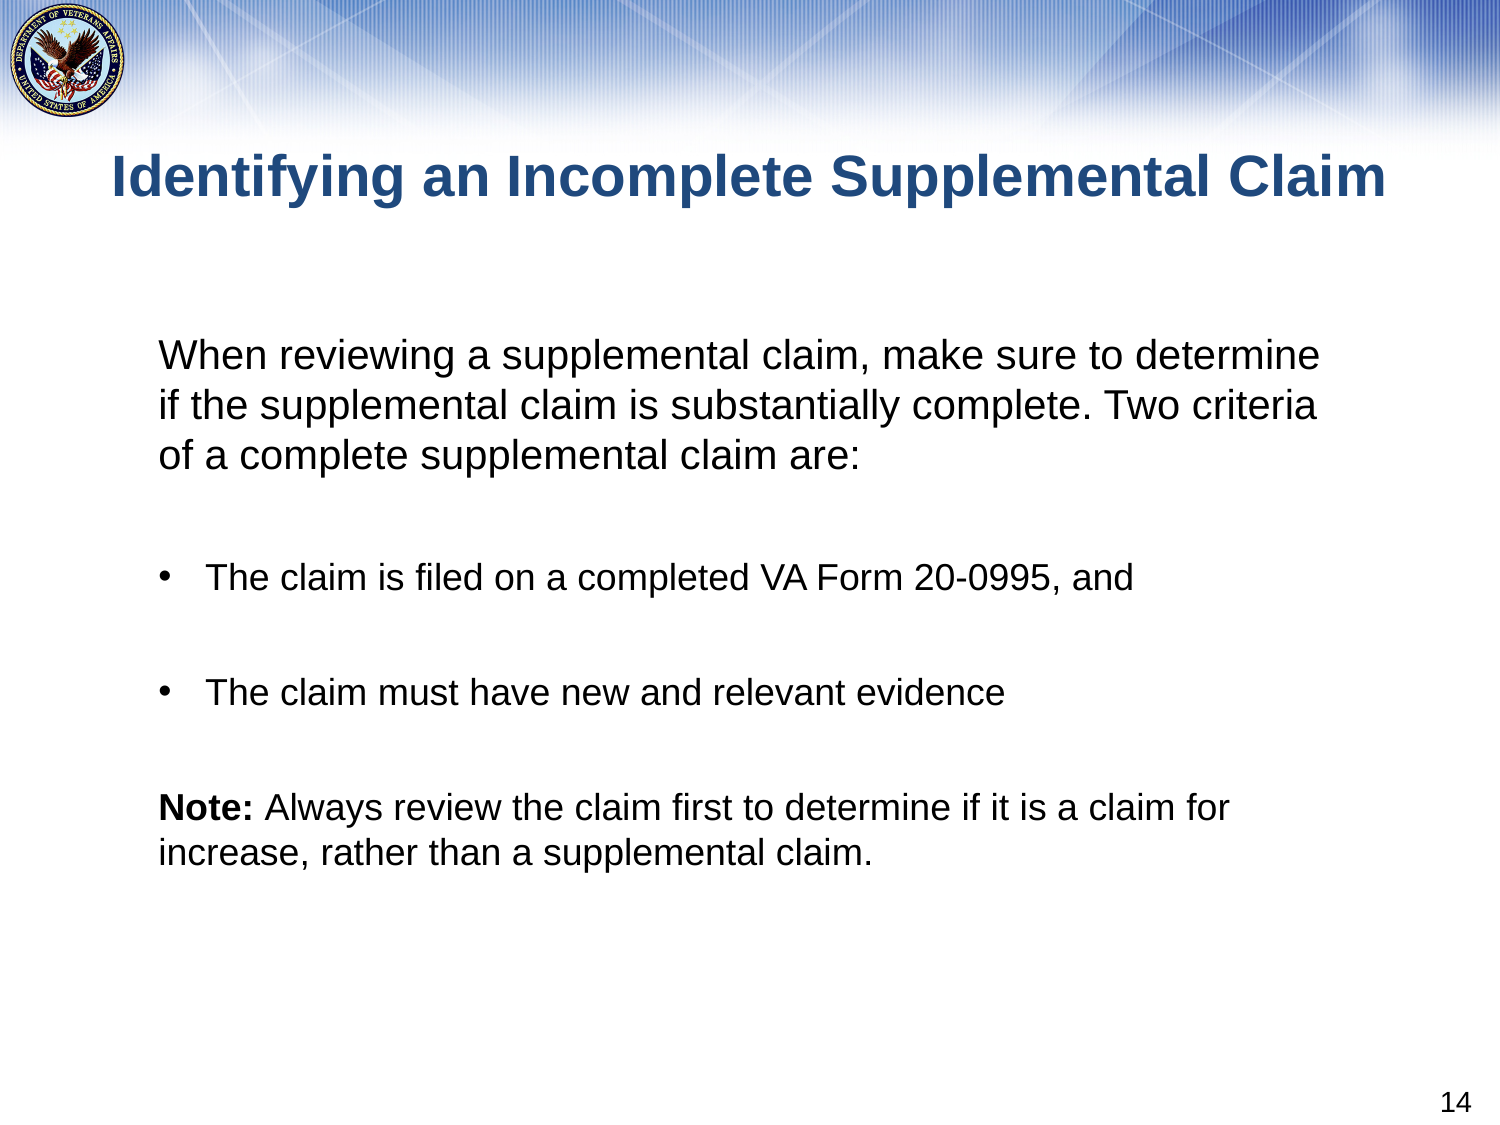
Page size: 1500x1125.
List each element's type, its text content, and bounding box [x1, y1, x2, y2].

title Identifying an Incomplete Supplemental Claim [0, 130, 1500, 309]
picture [0, 309, 1500, 1062]
picture [0, 0, 1500, 130]
slide_number 14 [1136, 1083, 1487, 1125]
list When reviewing a supplemental claim, make sure to determine if the supplemental claim is substantially complete. Two criteria of a complete supplemental claim are: The claim is filed on a completed VA Form 20-0995, and The claim must have new and relevant evidence Note: Always review the claim first to determine if it is a claim for increase, rather than a supplemental claim. [143, 320, 1368, 963]
